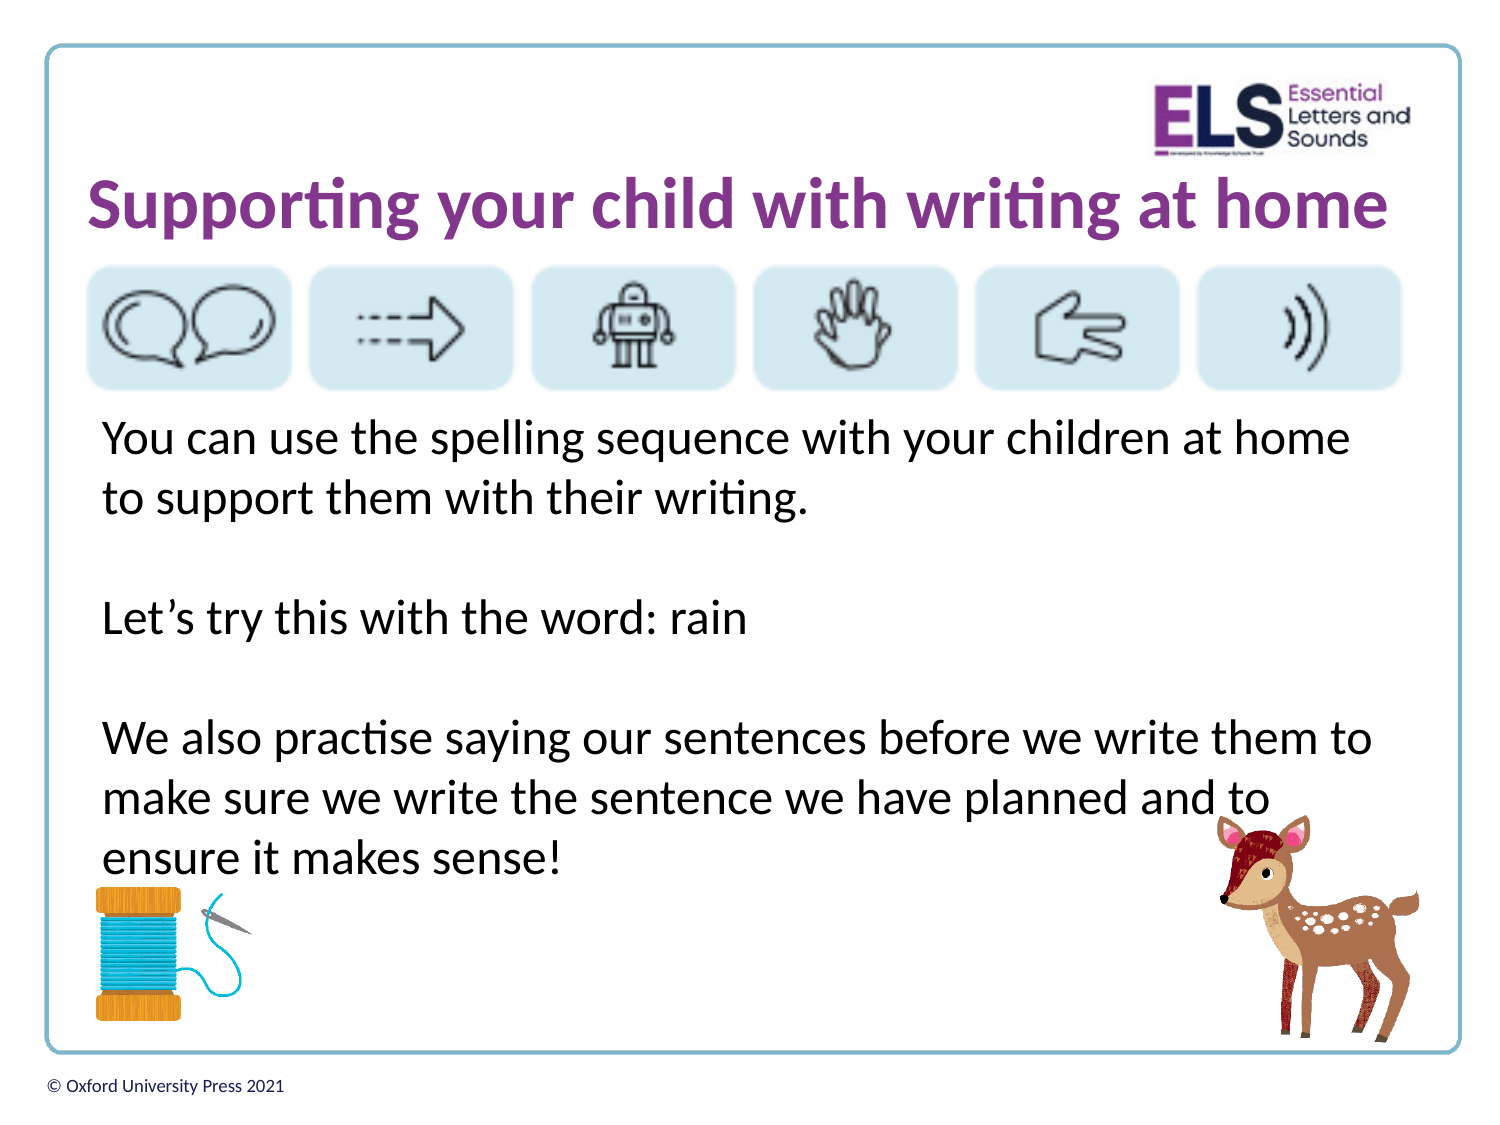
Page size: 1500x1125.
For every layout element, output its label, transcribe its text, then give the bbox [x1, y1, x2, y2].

text_box © Oxford University Press 2021 [31, 1073, 300, 1104]
picture [23, 20, 1477, 1067]
